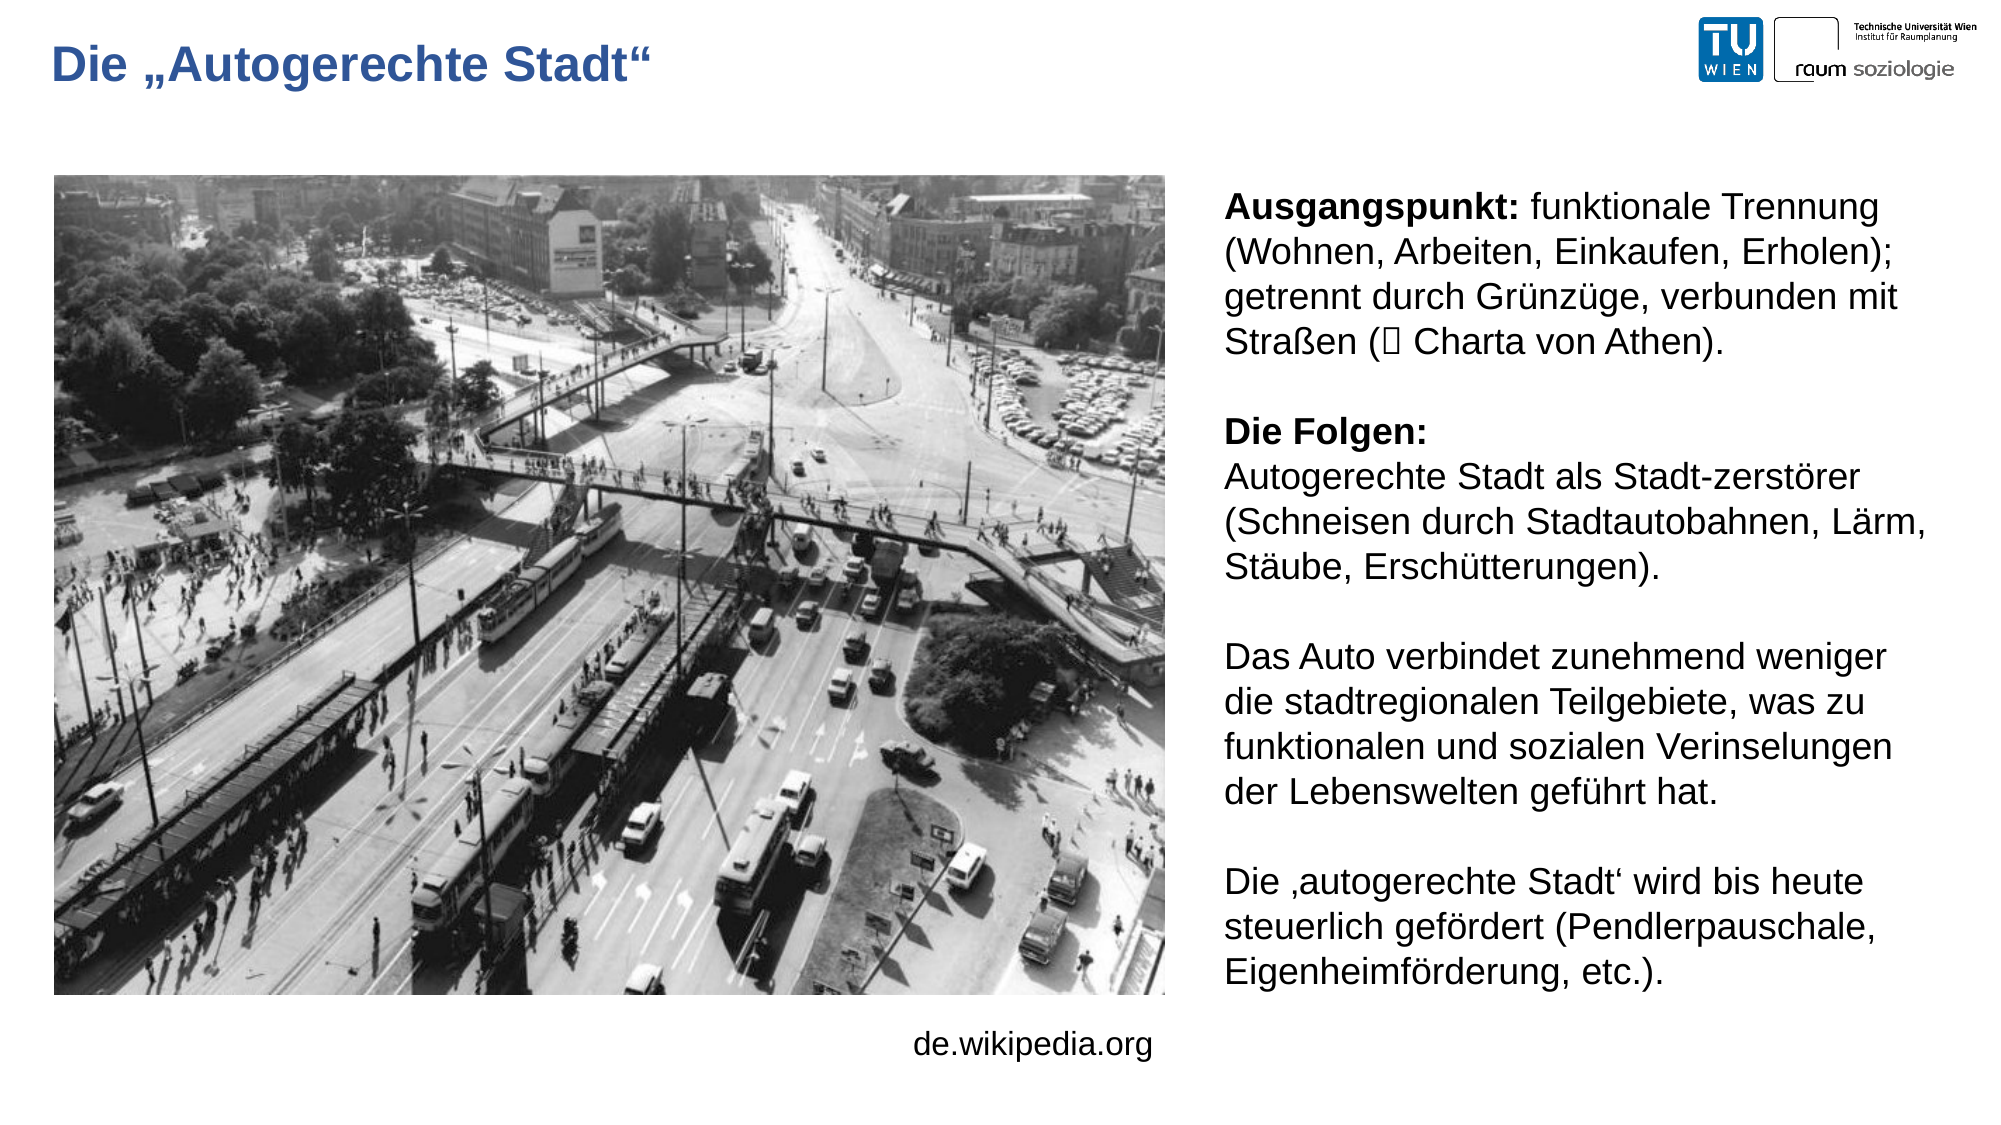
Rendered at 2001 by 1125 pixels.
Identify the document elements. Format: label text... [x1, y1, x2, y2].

text_box Ausgangspunkt: funktionale Trennung (Wohnen, Arbeiten, Einkaufen, Erholen); getrennt durch Grünzüge, verbunden mit Straßen ( Charta von Athen). Die Folgen: Autogerechte Stadt als Stadt-zerstörer (Schneisen durch Stadtautobahnen, Lärm, Stäube, Erschütterungen). Das Auto verbindet zunehmend weniger die stadtregionalen Teilgebiete, was zu funktionalen und sozialen Verinselungen der Lebenswelten geführt hat. Die ‚autogerechte Stadt‘ wird bis heute steuerlich gefördert (Pendlerpauschale, Eigenheimförderung, etc.). [1209, 175, 1960, 1000]
text_box Die „Autogerechte Stadt“ [36, 23, 683, 99]
picture [1698, 16, 2001, 82]
picture [54, 175, 1165, 995]
text_box de.wikipedia.org [898, 1014, 1189, 1070]
